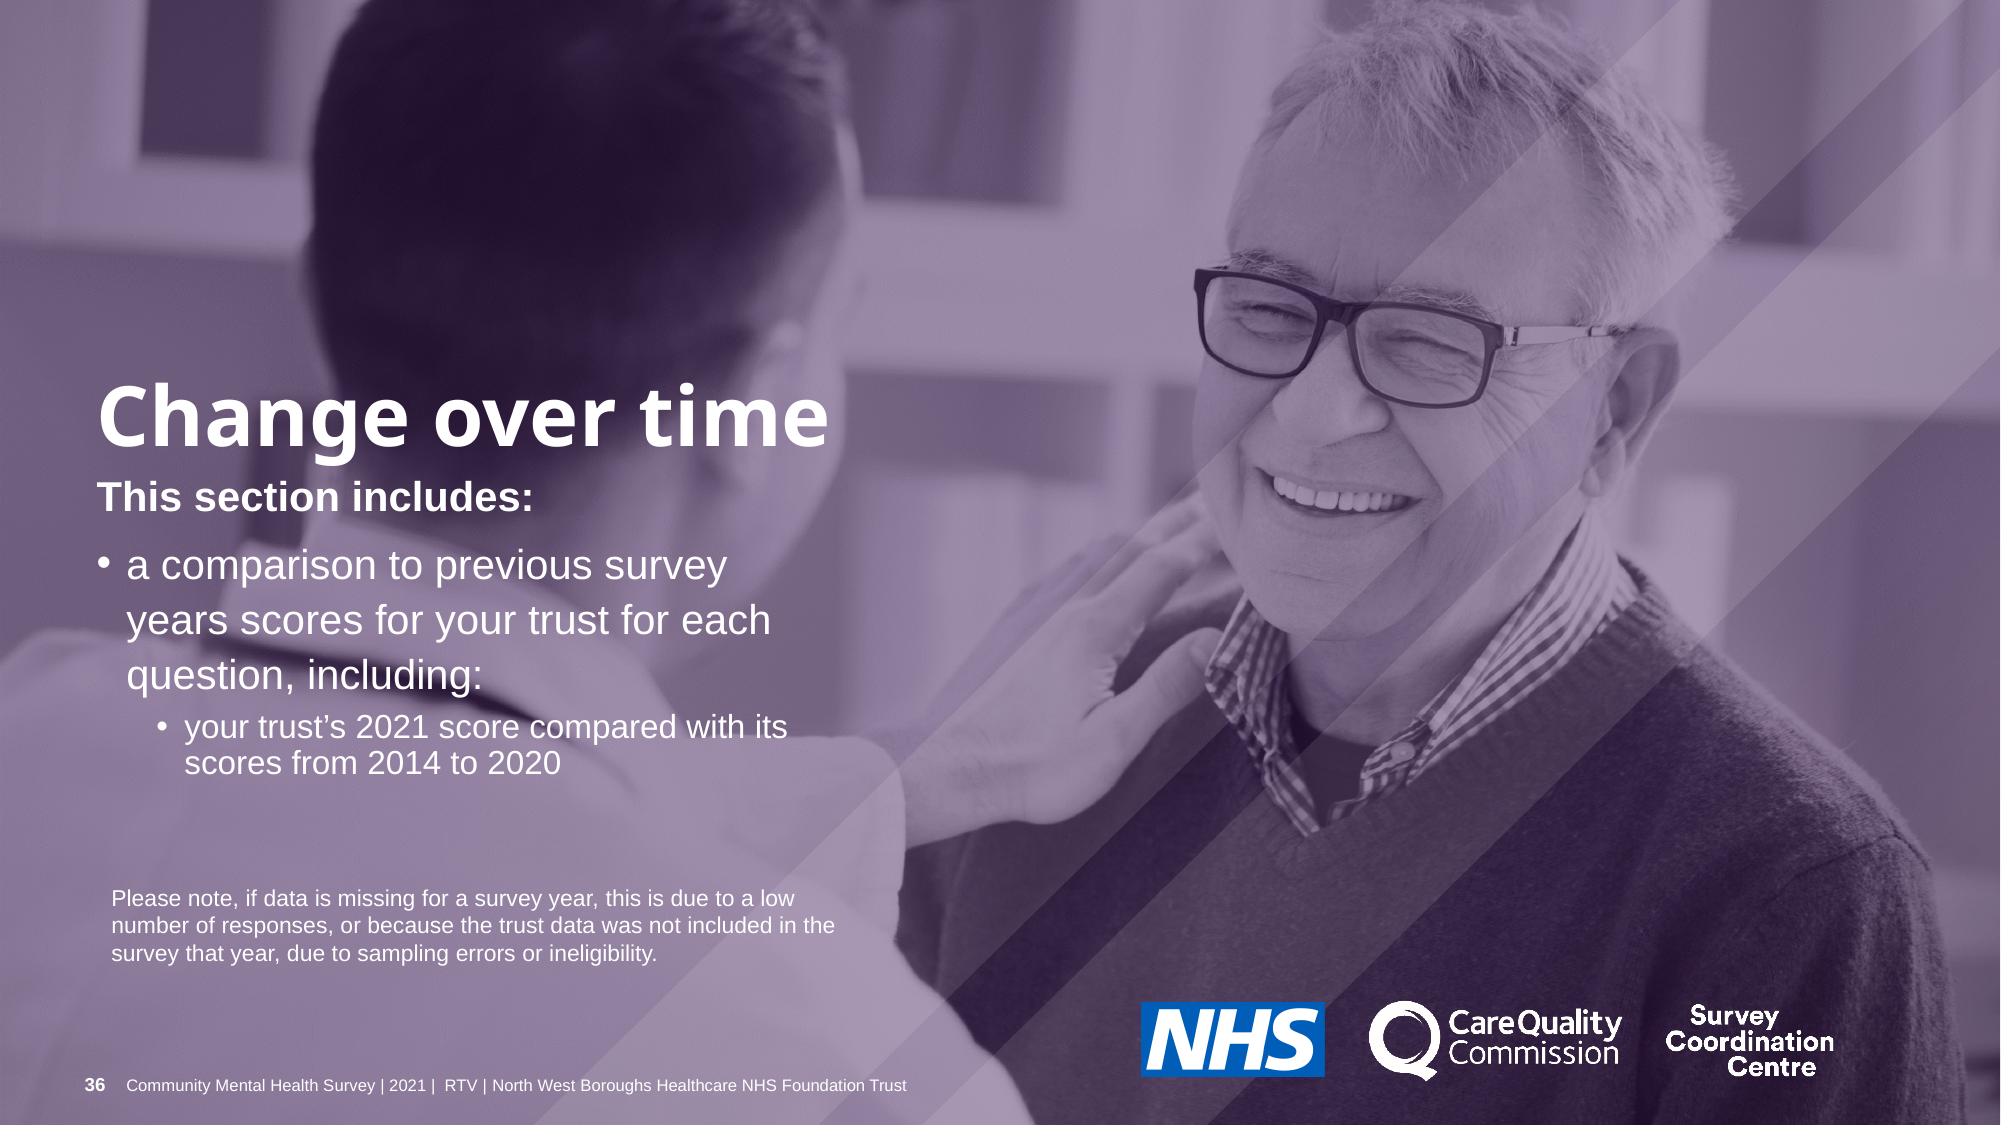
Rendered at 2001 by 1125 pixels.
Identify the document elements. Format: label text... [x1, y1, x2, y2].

text_box Please note, if data is missing for a survey year, this is due to a low number of responses, or because the trust data was not included in the survey that year, due to sampling errors or ineligibility. [96, 875, 879, 973]
picture [1663, 1001, 1836, 1079]
text_box 36 [84, 1065, 122, 1125]
title Change over time [96, 374, 943, 465]
picture [1141, 1002, 1325, 1077]
picture [1357, 989, 1629, 1091]
text_box This section includes: a comparison to previous survey years scores for your trust for each question, including: your trust’s 2021 score compared with its scores from 2014 to 2020 [96, 464, 843, 782]
